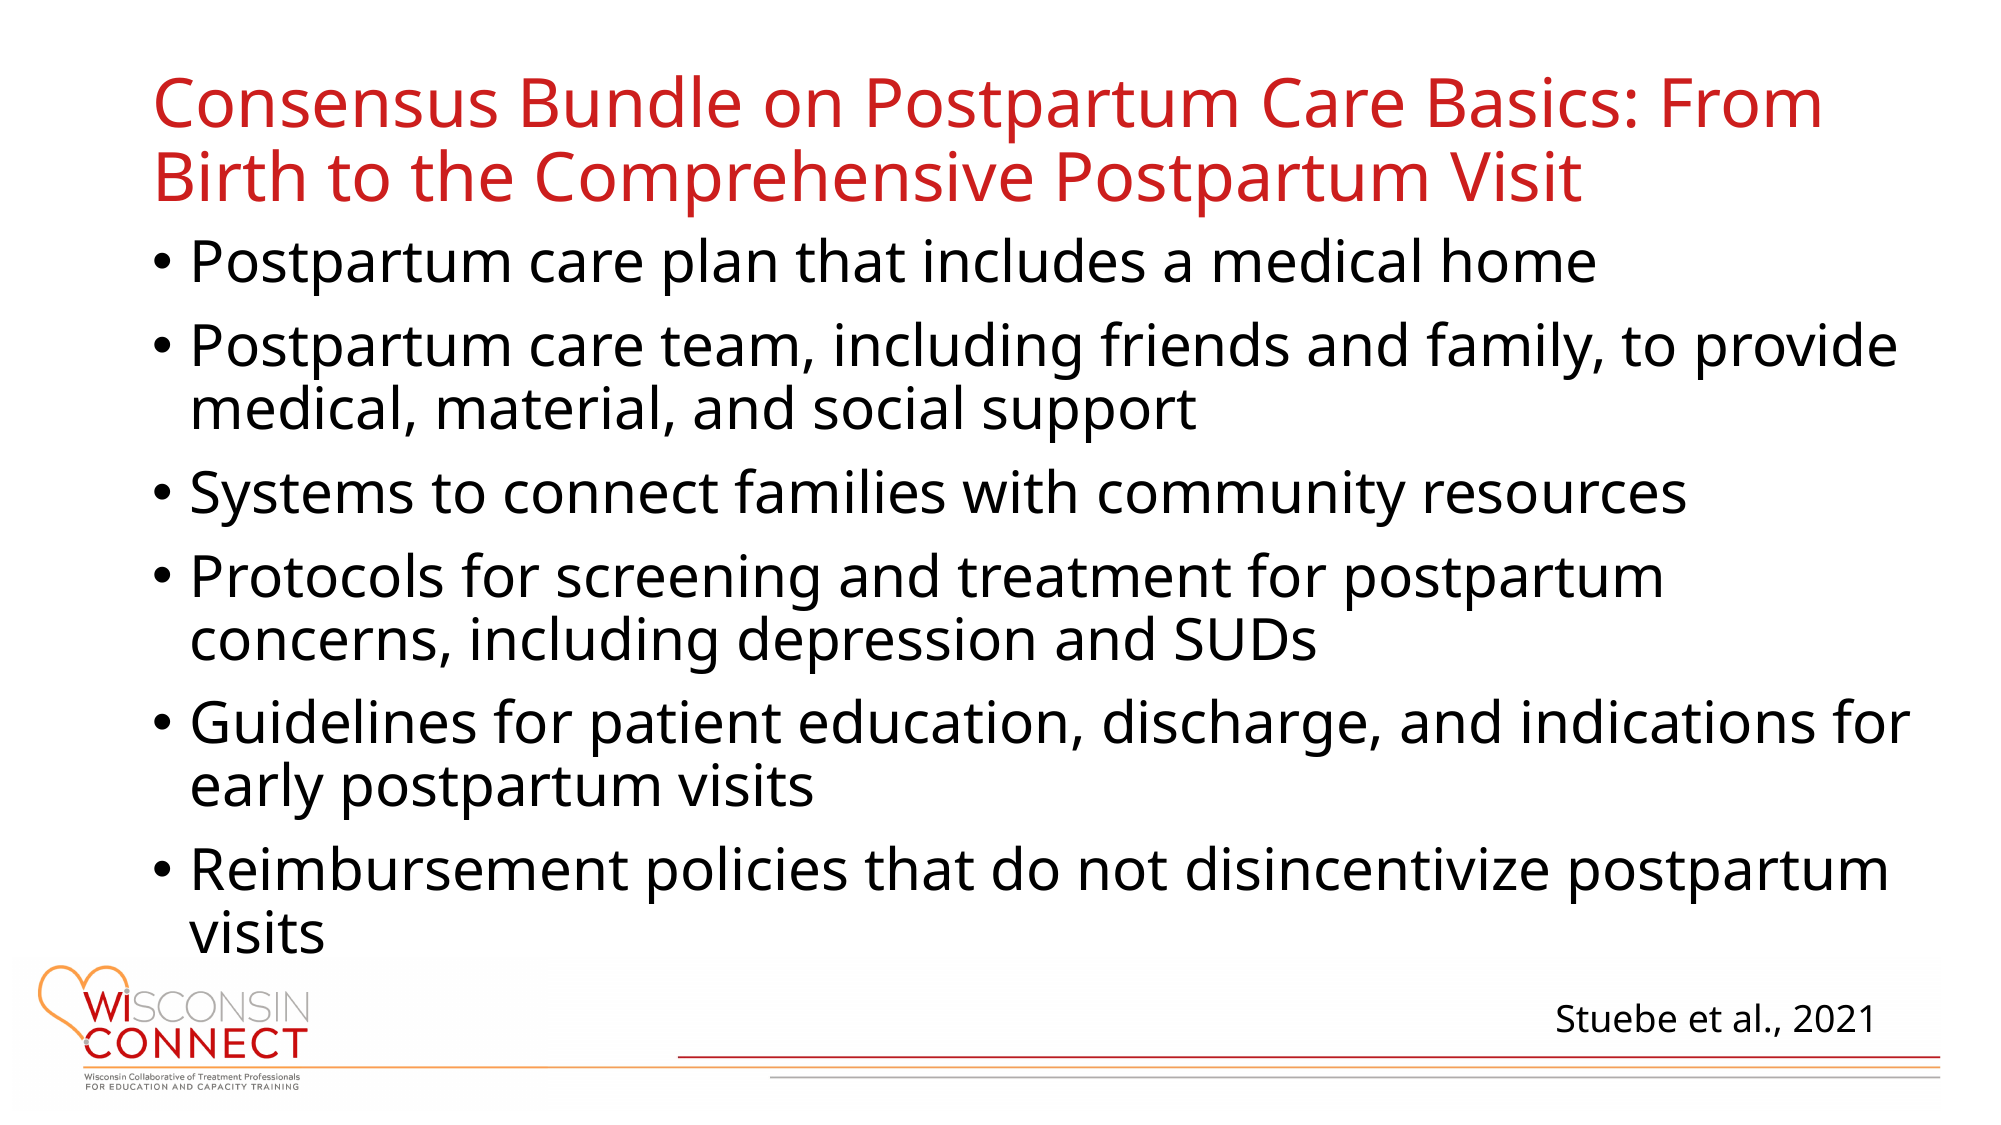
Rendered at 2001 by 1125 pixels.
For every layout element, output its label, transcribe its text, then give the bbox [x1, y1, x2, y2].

list Postpartum care plan that includes a medical home Postpartum care team, including friends and family, to provide medical, material, and social support Systems to connect families with community resources Protocols for screening and treatment for postpartum concerns, including depression and SUDs Guidelines for patient education, discharge, and indications for early postpartum visits Reimbursement policies that do not disincentivize postpartum visits [137, 224, 1946, 1014]
title Consensus Bundle on Postpartum Care Basics: From Birth to the Comprehensive Postpartum Visit [137, 59, 1863, 224]
text_box Stuebe et al., 2021 [1540, 1014, 1913, 1048]
picture [12, 957, 1941, 1111]
